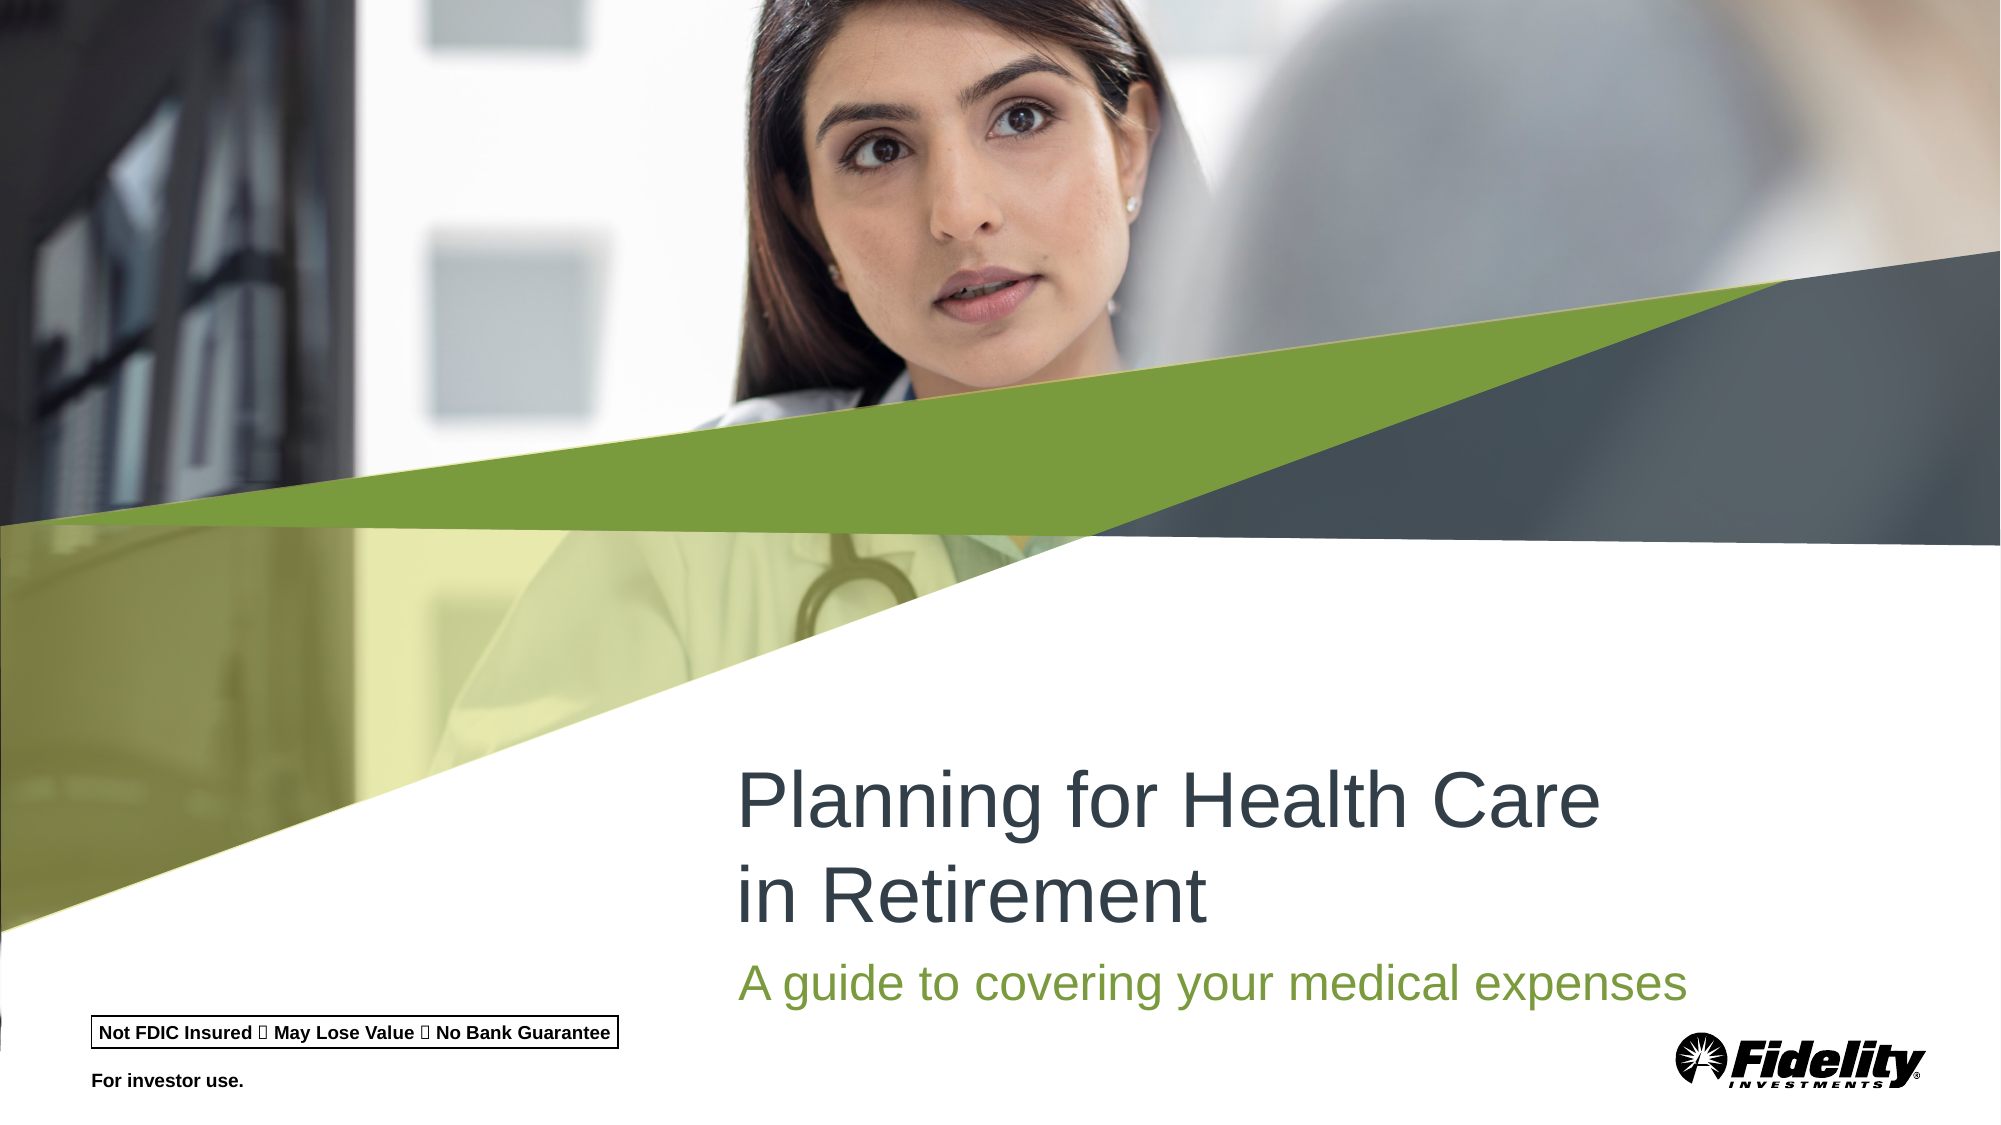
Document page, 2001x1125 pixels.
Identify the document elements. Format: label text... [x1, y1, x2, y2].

subtitle A guide to covering your medical expenses [721, 939, 1939, 1033]
picture [0, 0, 2001, 529]
footer For investor use. [68, 1018, 1404, 1092]
title Planning for Health Care in Retirement [721, 808, 1939, 939]
